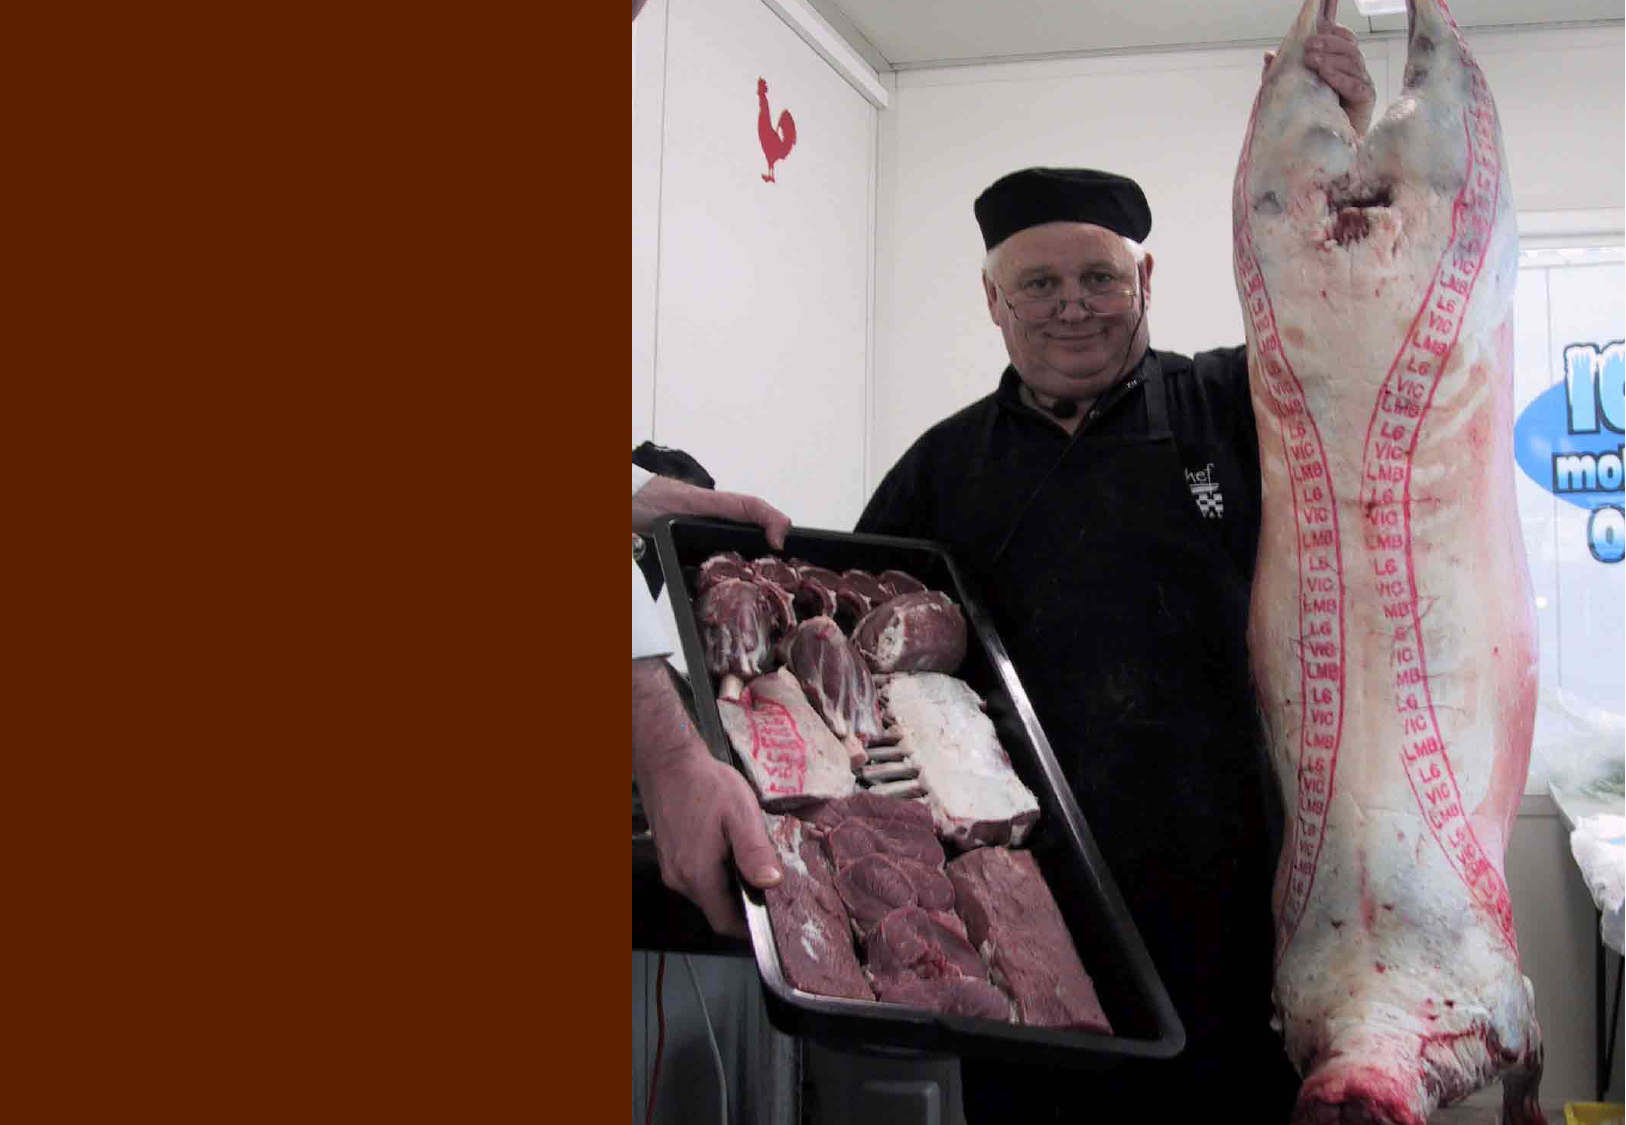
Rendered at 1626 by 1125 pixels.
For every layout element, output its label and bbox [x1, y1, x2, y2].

picture [632, 0, 1625, 1125]
